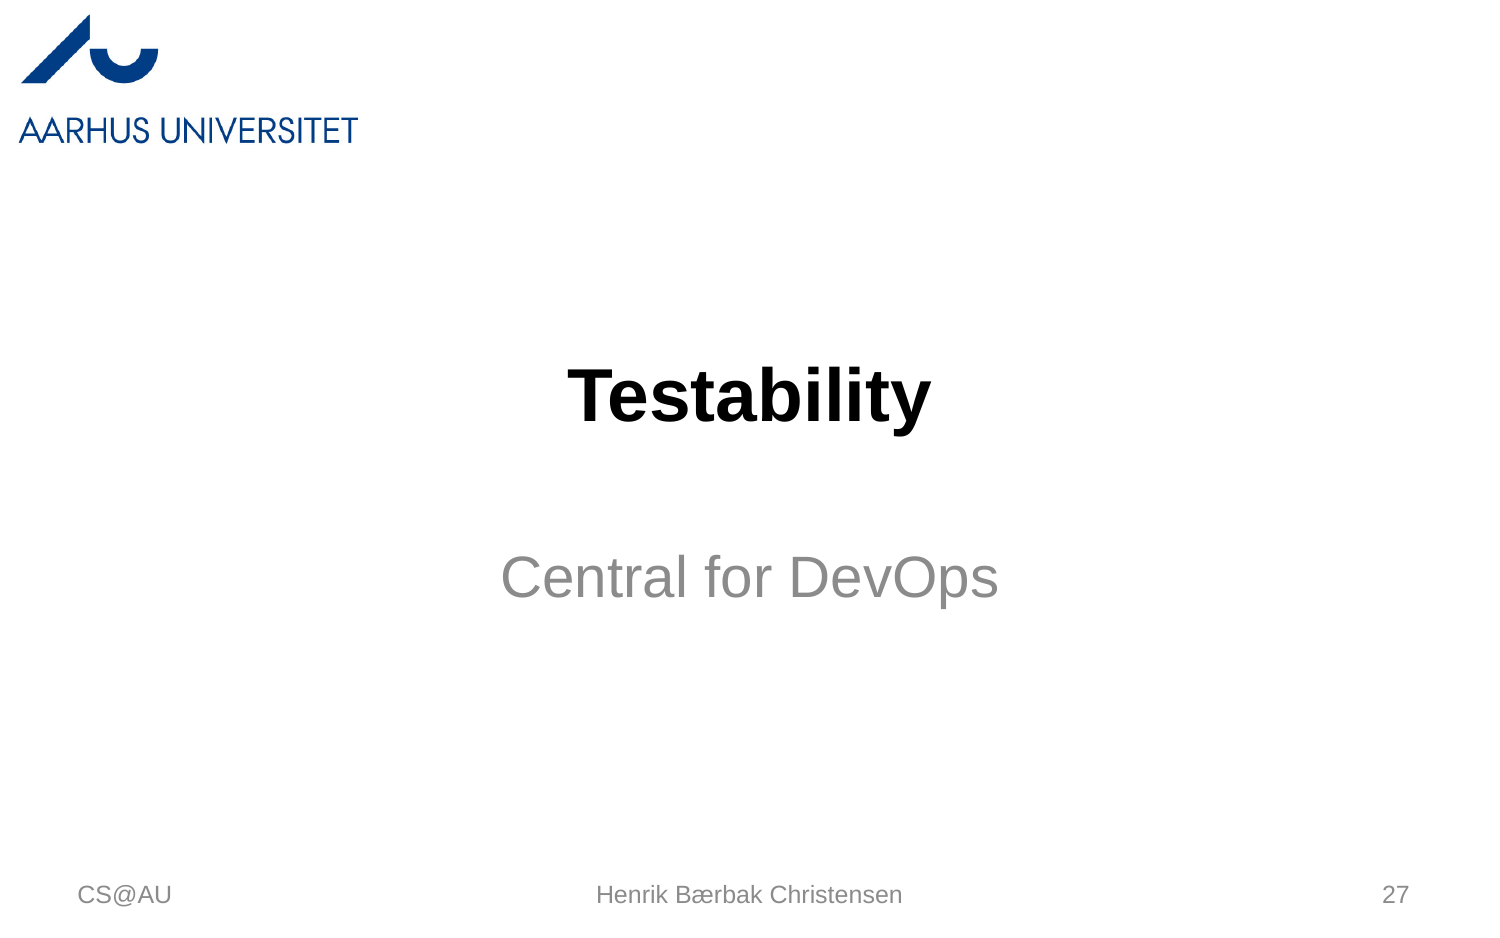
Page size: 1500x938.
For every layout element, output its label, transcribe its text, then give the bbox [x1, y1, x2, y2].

slide_number CS@AU [62, 868, 413, 919]
footer Henrik Bærbak Christensen [512, 868, 988, 919]
title Testability [112, 291, 1388, 493]
subtitle Central for DevOps [225, 531, 1275, 771]
slide_number 27 [1074, 868, 1425, 919]
picture [14, 9, 358, 146]
